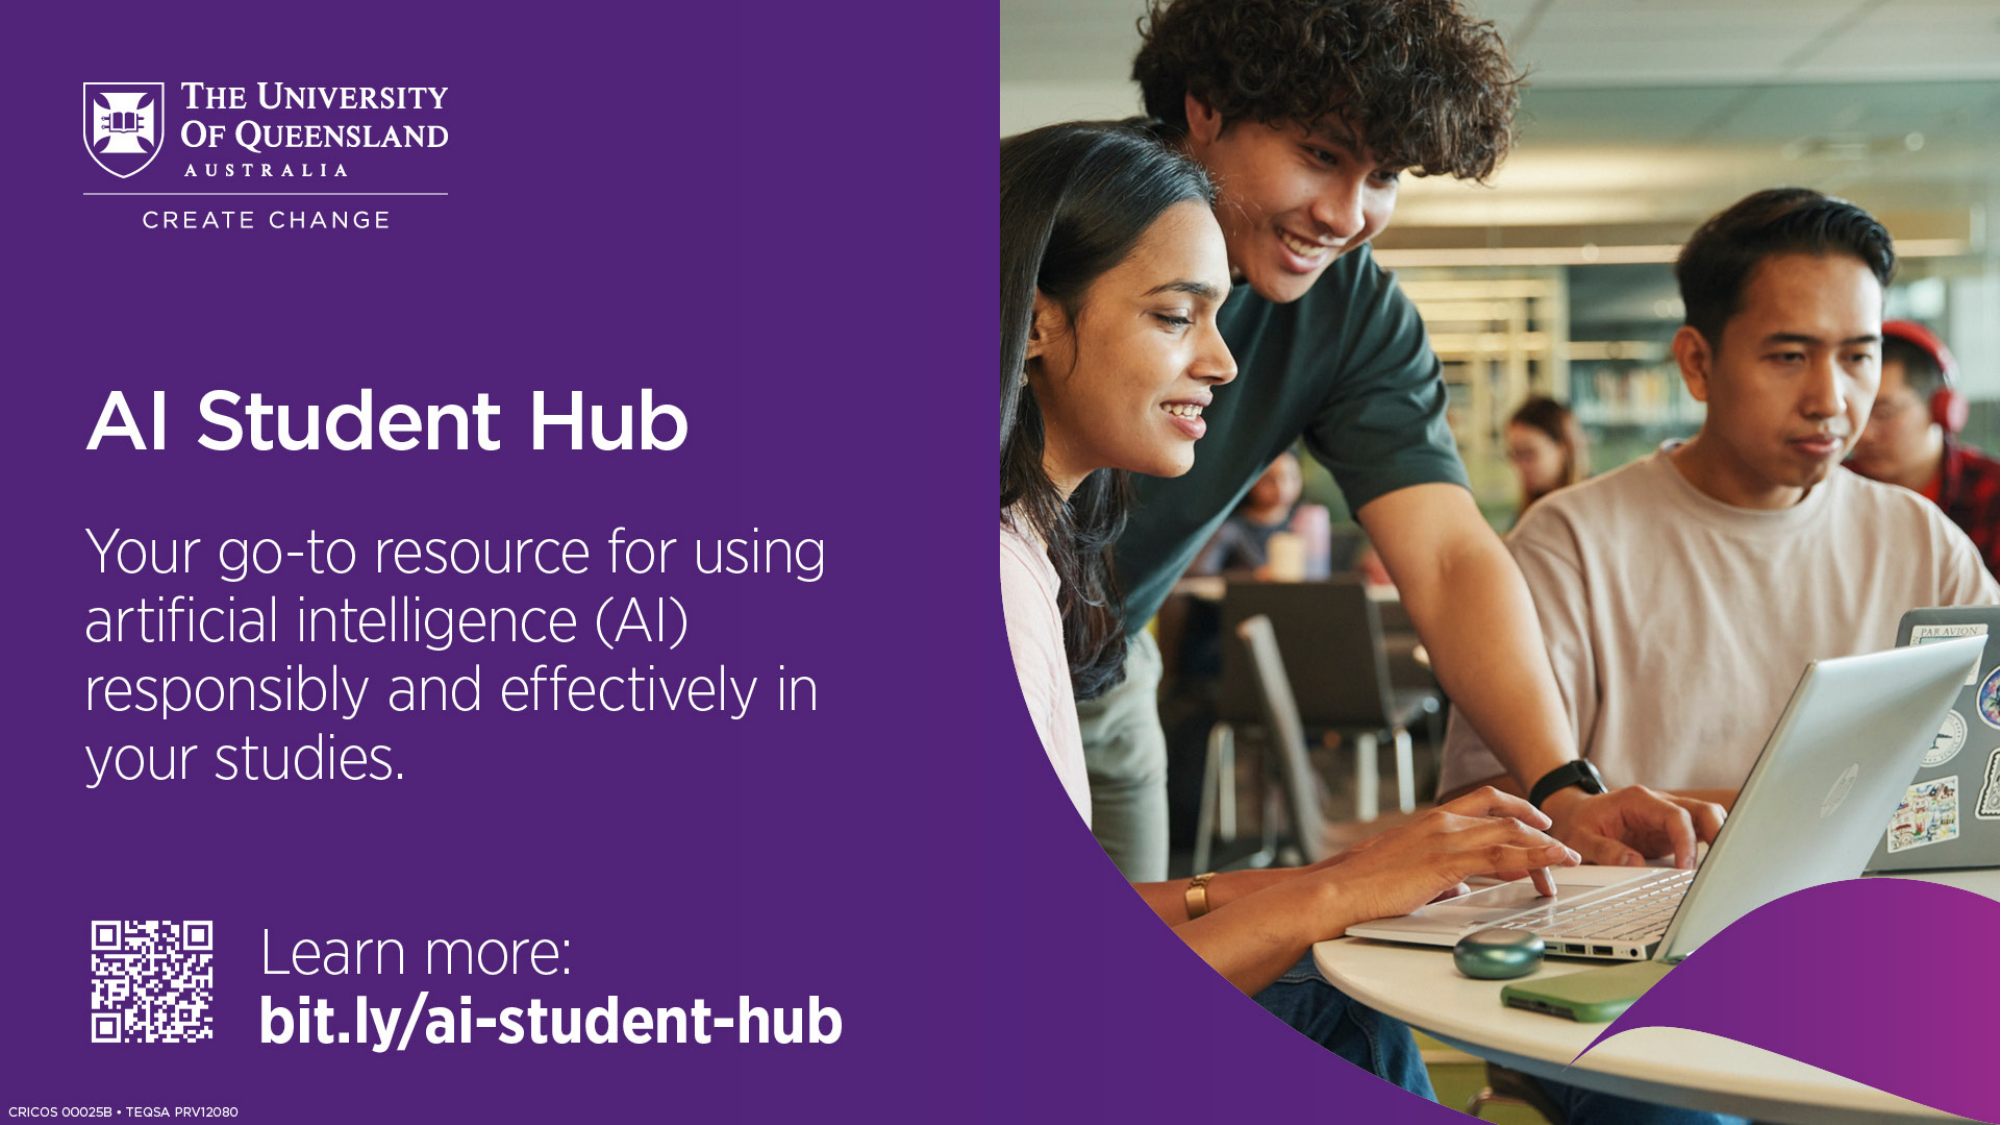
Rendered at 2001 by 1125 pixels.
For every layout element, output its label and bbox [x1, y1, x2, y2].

list [0, 0, 2000, 1125]
